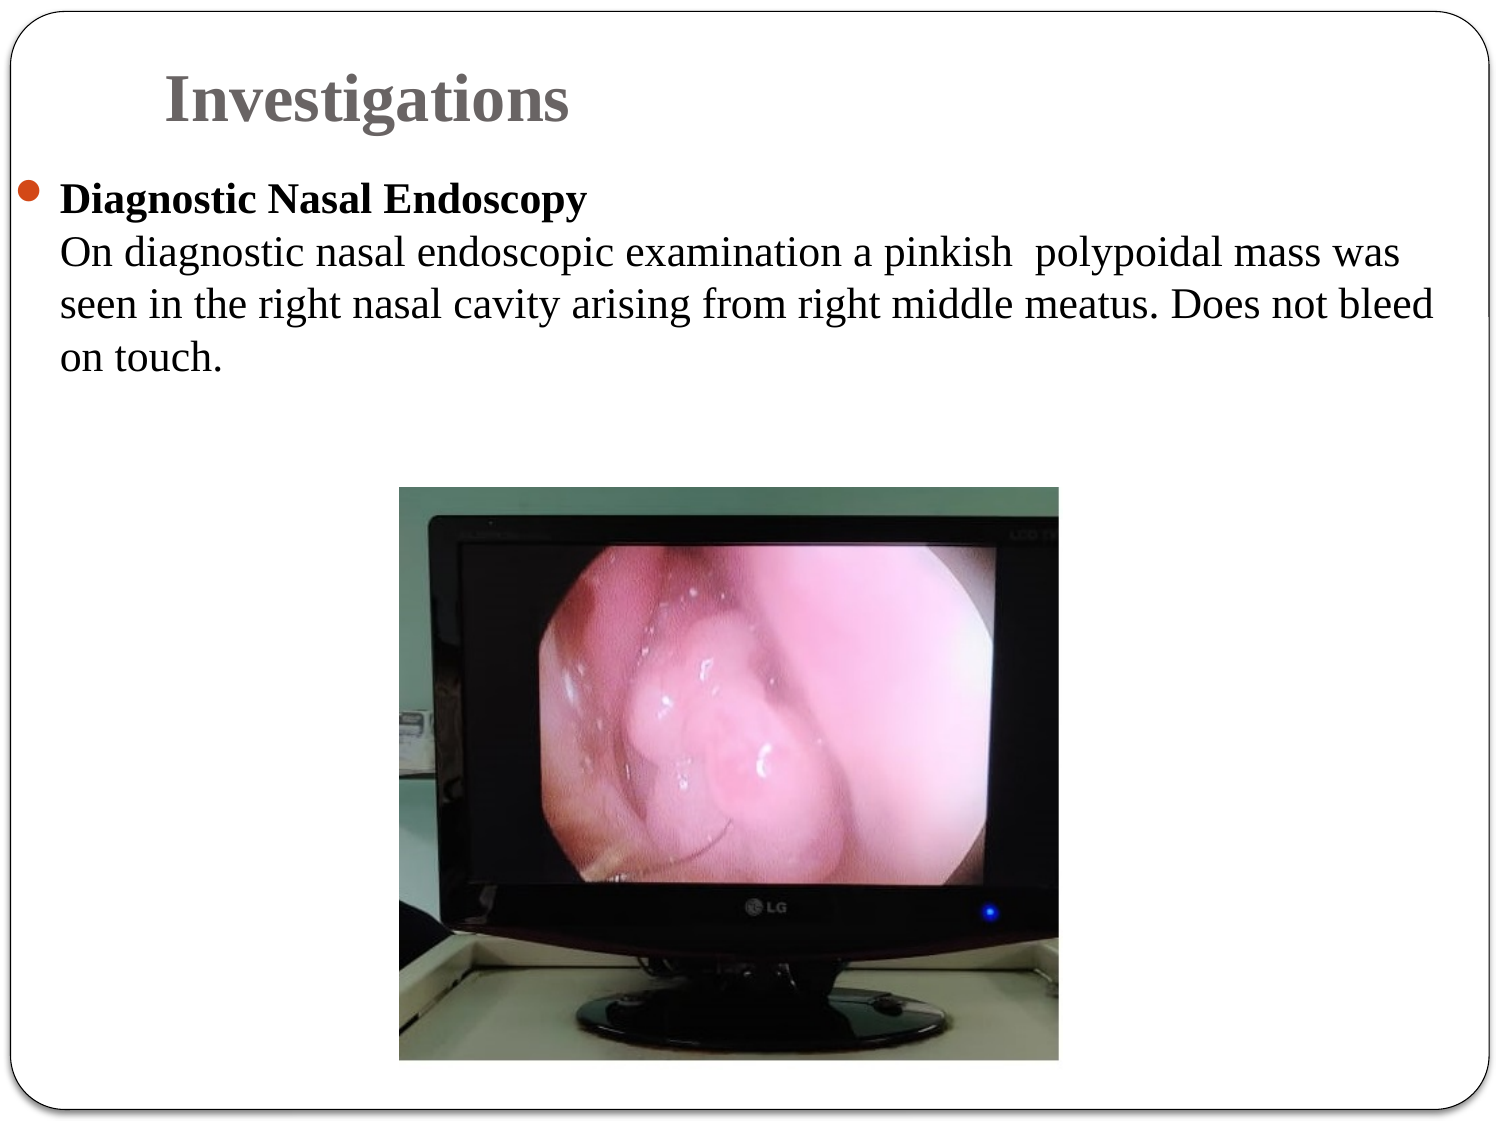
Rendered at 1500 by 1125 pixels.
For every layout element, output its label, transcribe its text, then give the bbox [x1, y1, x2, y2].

list Diagnostic Nasal Endoscopy On diagnostic nasal endoscopic examination a pinkish polypoidal mass was seen in the right nasal cavity arising from right middle meatus. Does not bleed on touch. [0, 162, 1463, 993]
picture [399, 487, 1063, 1070]
title Investigations [150, 45, 1425, 162]
